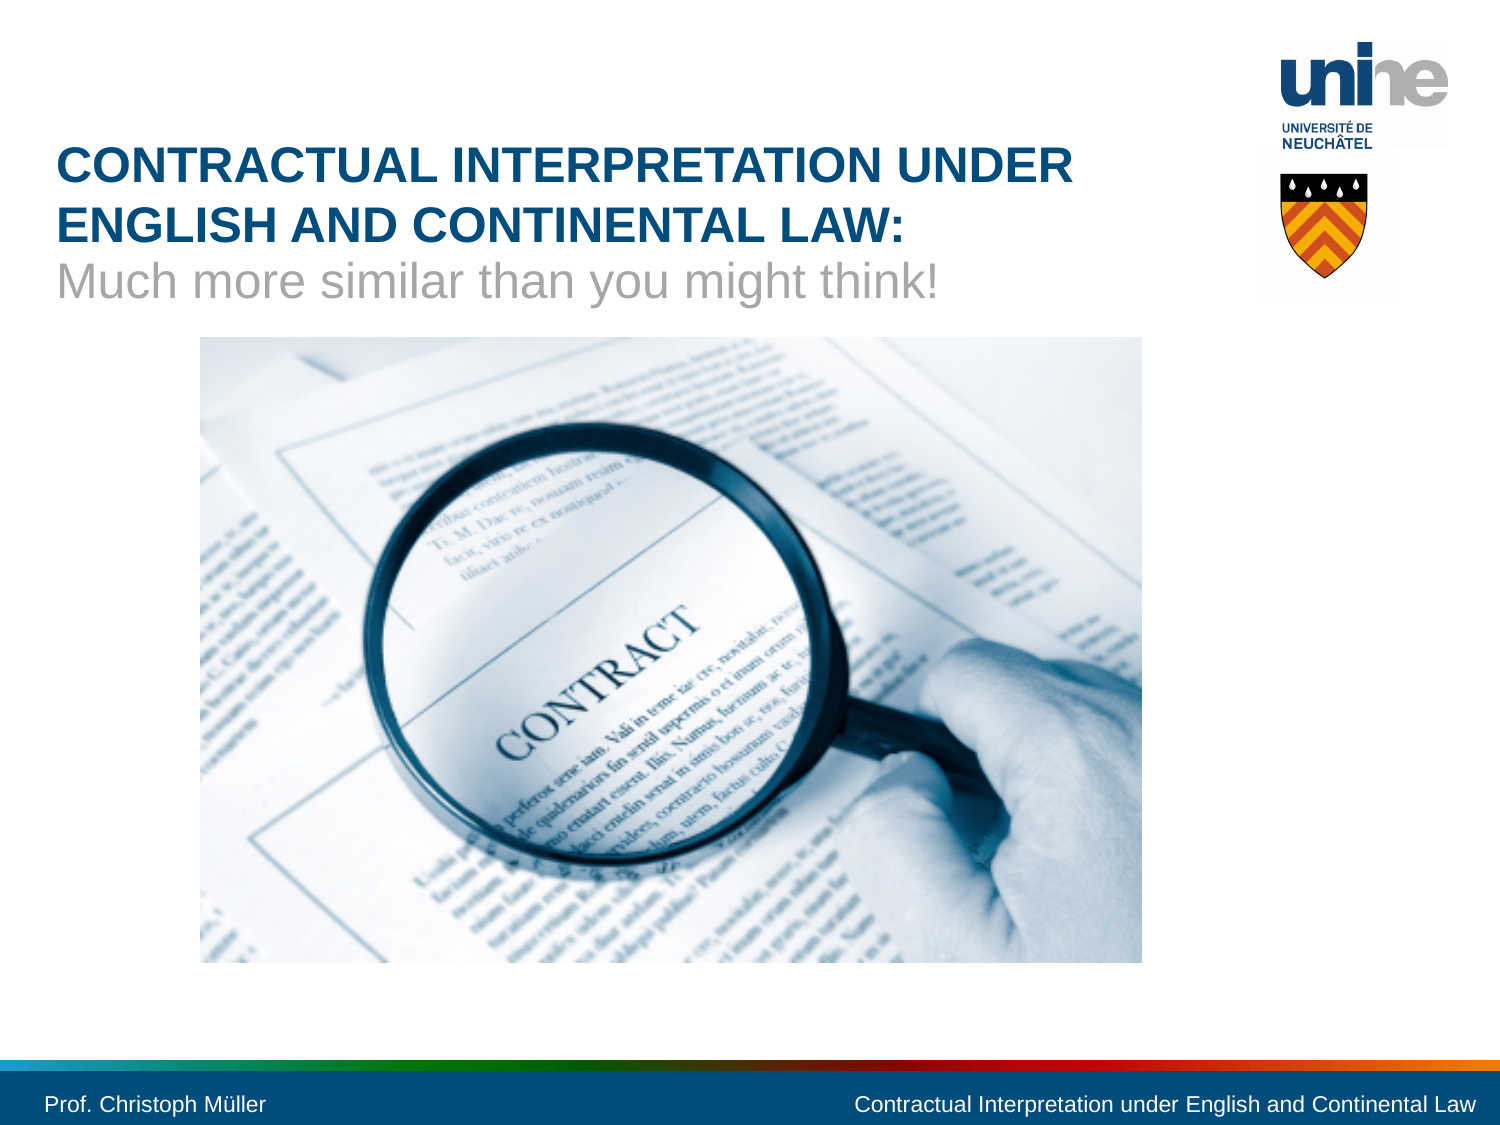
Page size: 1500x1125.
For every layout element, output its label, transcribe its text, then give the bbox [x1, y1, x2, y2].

list Much more similar than you might think! [41, 241, 1038, 301]
title Contractual interpretation under English and Continental law: [41, 125, 1176, 185]
picture [199, 337, 1143, 963]
picture [1255, 42, 1448, 301]
